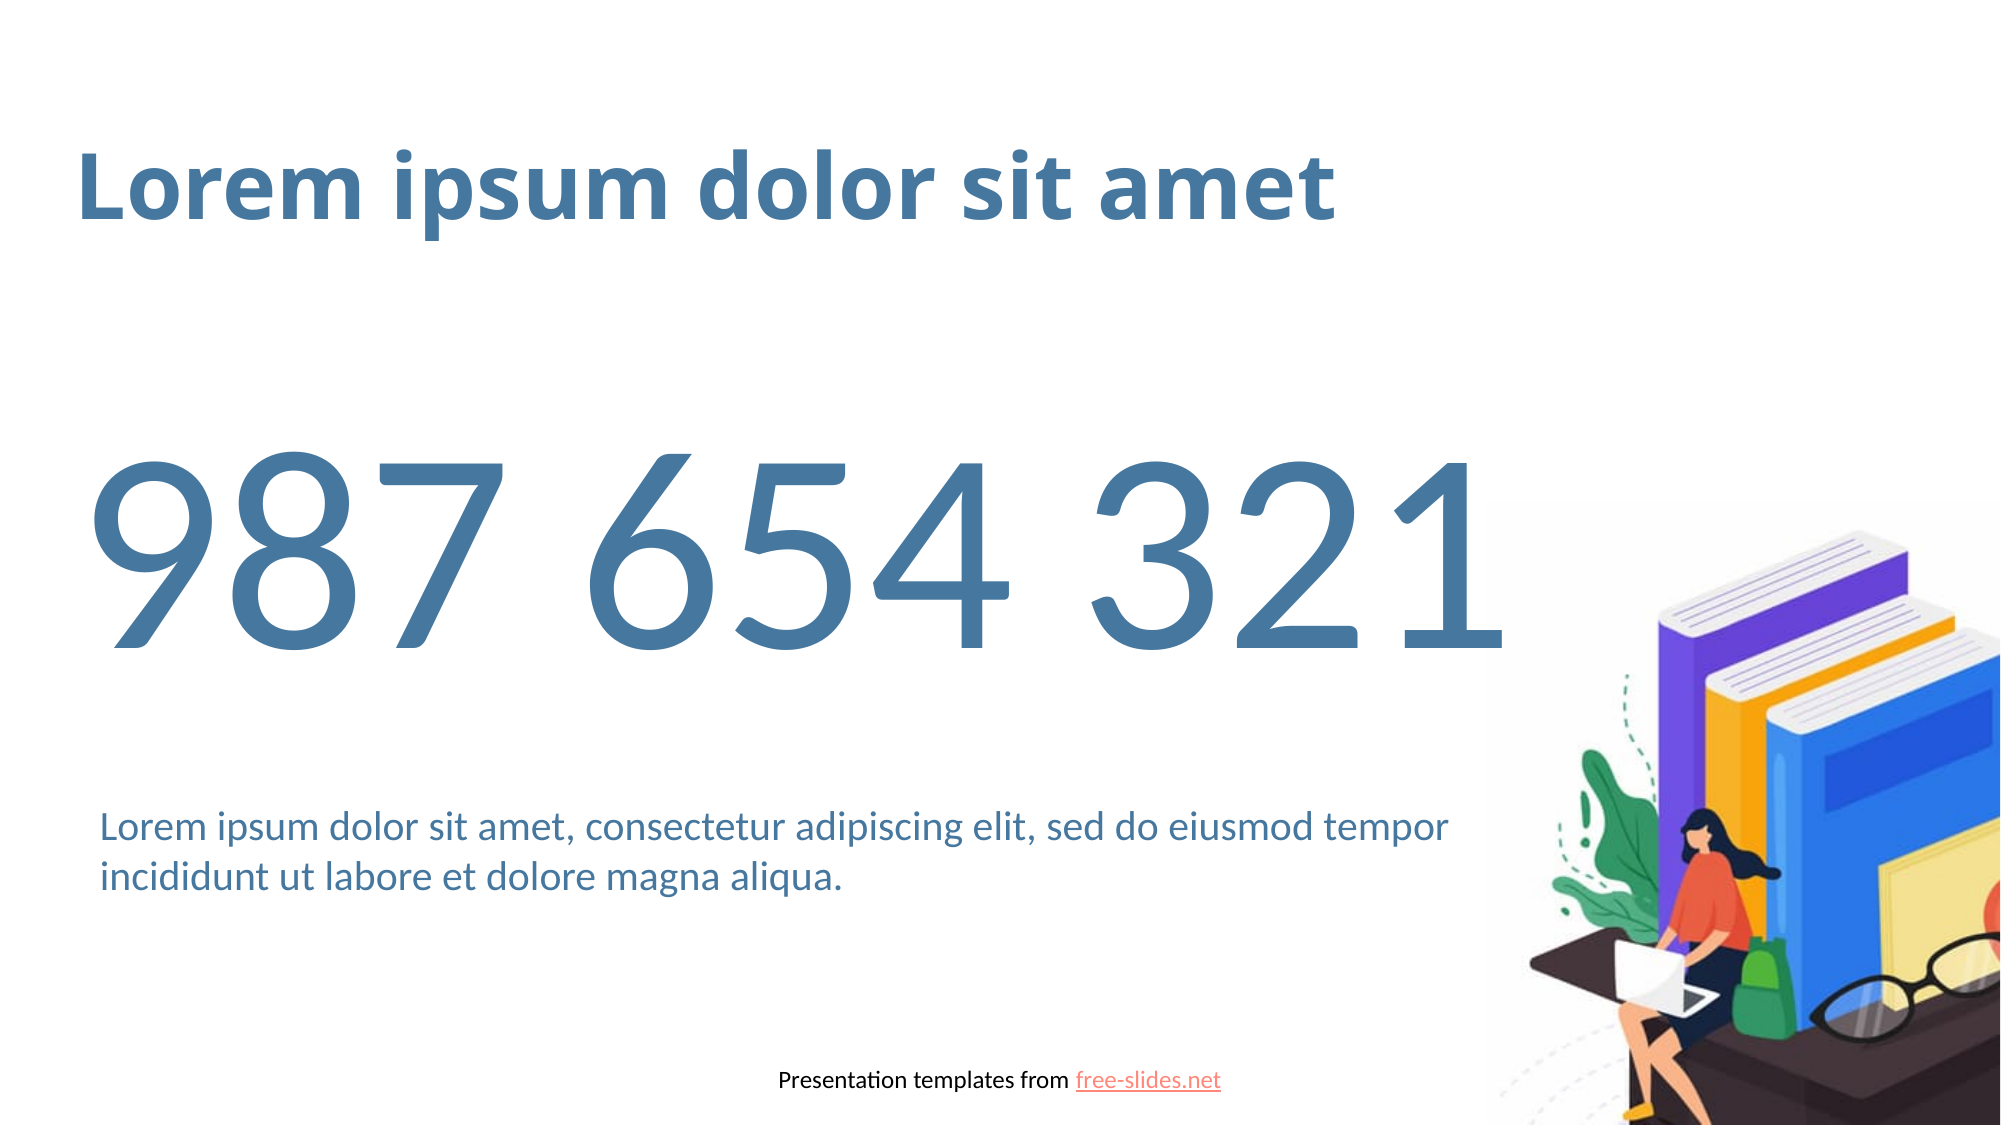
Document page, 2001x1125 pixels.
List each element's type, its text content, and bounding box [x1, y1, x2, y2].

title Lorem ipsum dolor sit amet [59, 81, 1916, 299]
text_box Presentation templates from free-slides.net [650, 1056, 1350, 1117]
text_box 987 654 321 [0, 392, 1660, 733]
text_box Lorem ipsum dolor sit amet, consectetur adipiscing elit, sed do eiusmod tempor incididunt ut labore et dolore magna aliqua. [85, 791, 1509, 907]
picture [0, 0, 2001, 1125]
